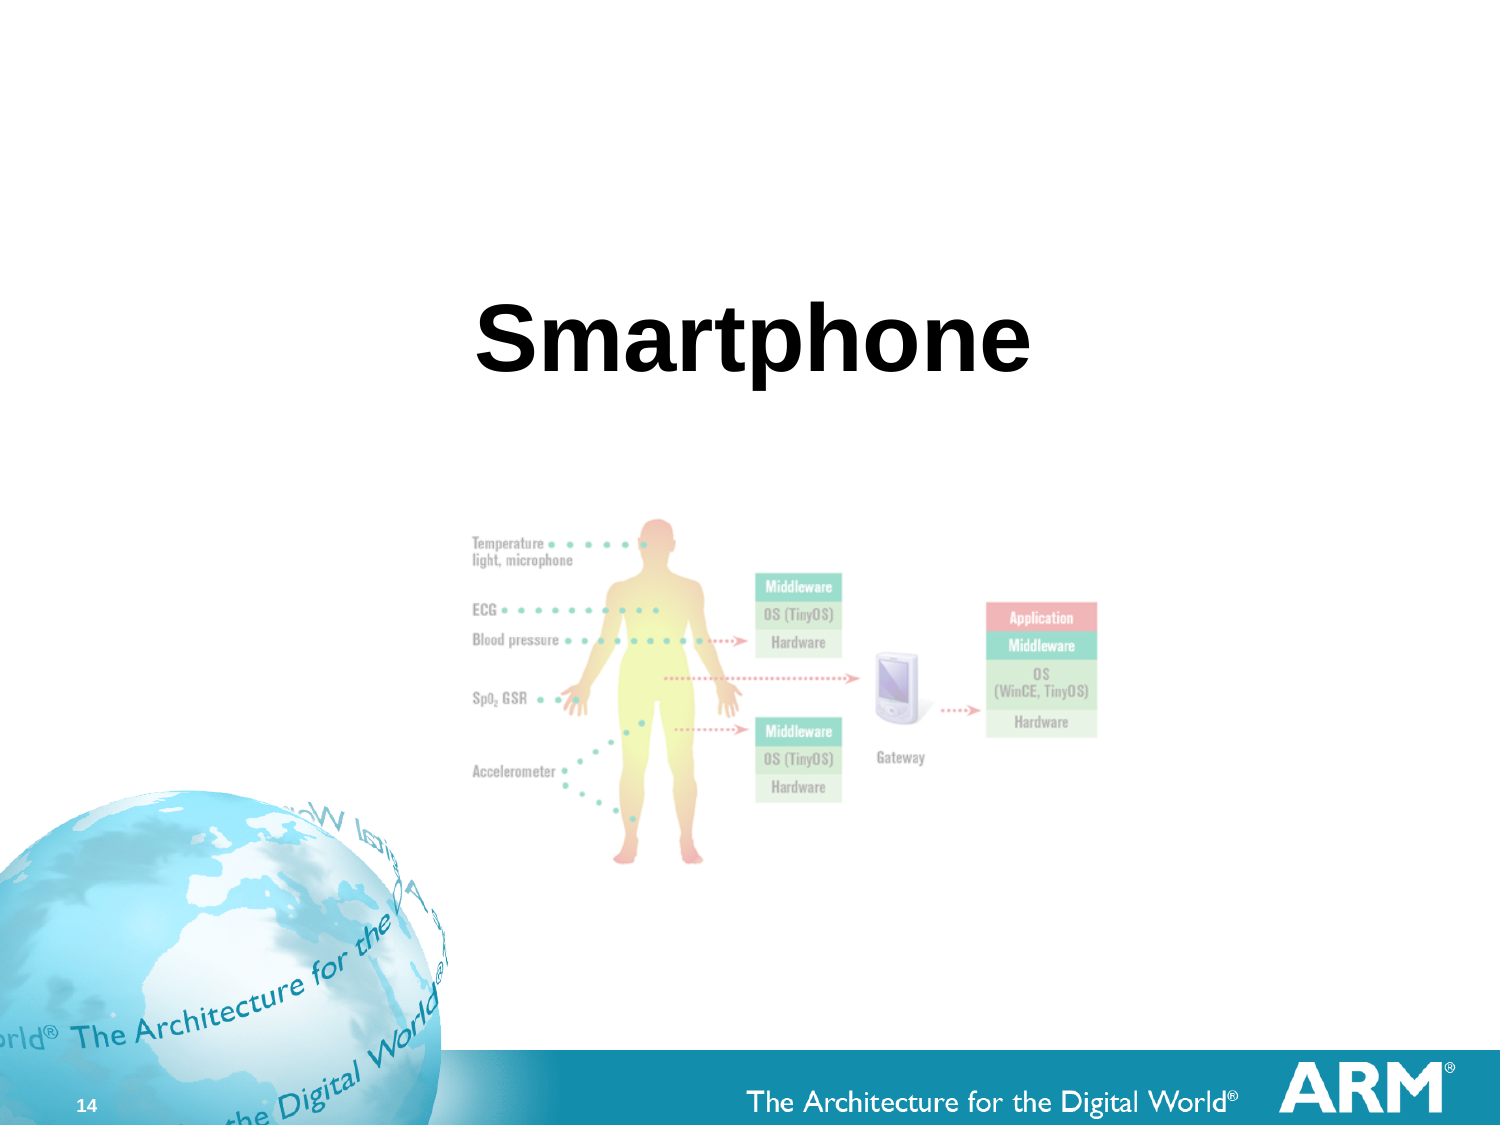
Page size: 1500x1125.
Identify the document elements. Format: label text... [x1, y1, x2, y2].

title Smartphone [151, 268, 1356, 501]
picture [0, 516, 1500, 1125]
